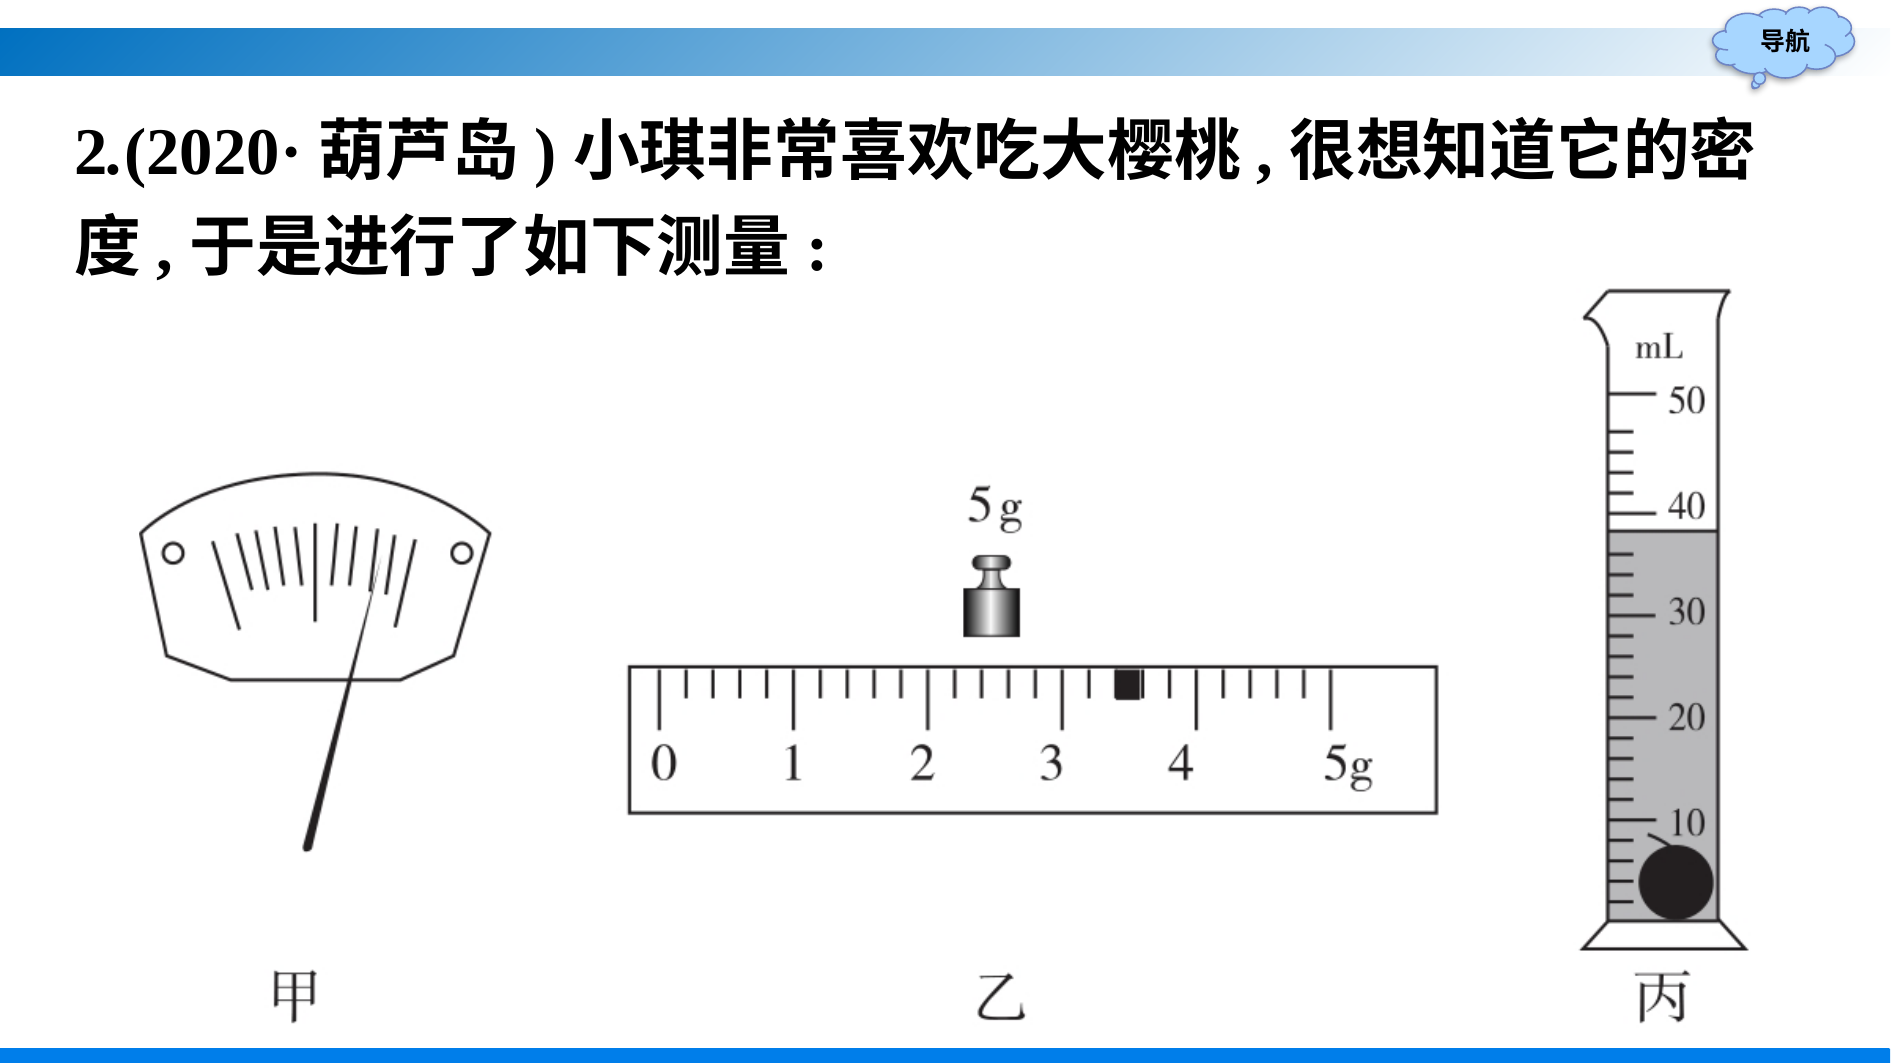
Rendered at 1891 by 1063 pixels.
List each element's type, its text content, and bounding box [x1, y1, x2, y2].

picture [139, 286, 1752, 1028]
text_box 2.(2020·葫芦岛)小琪非常喜欢吃大樱桃,很想知道它的密度,于是进行了如下测量: [59, 84, 1833, 291]
